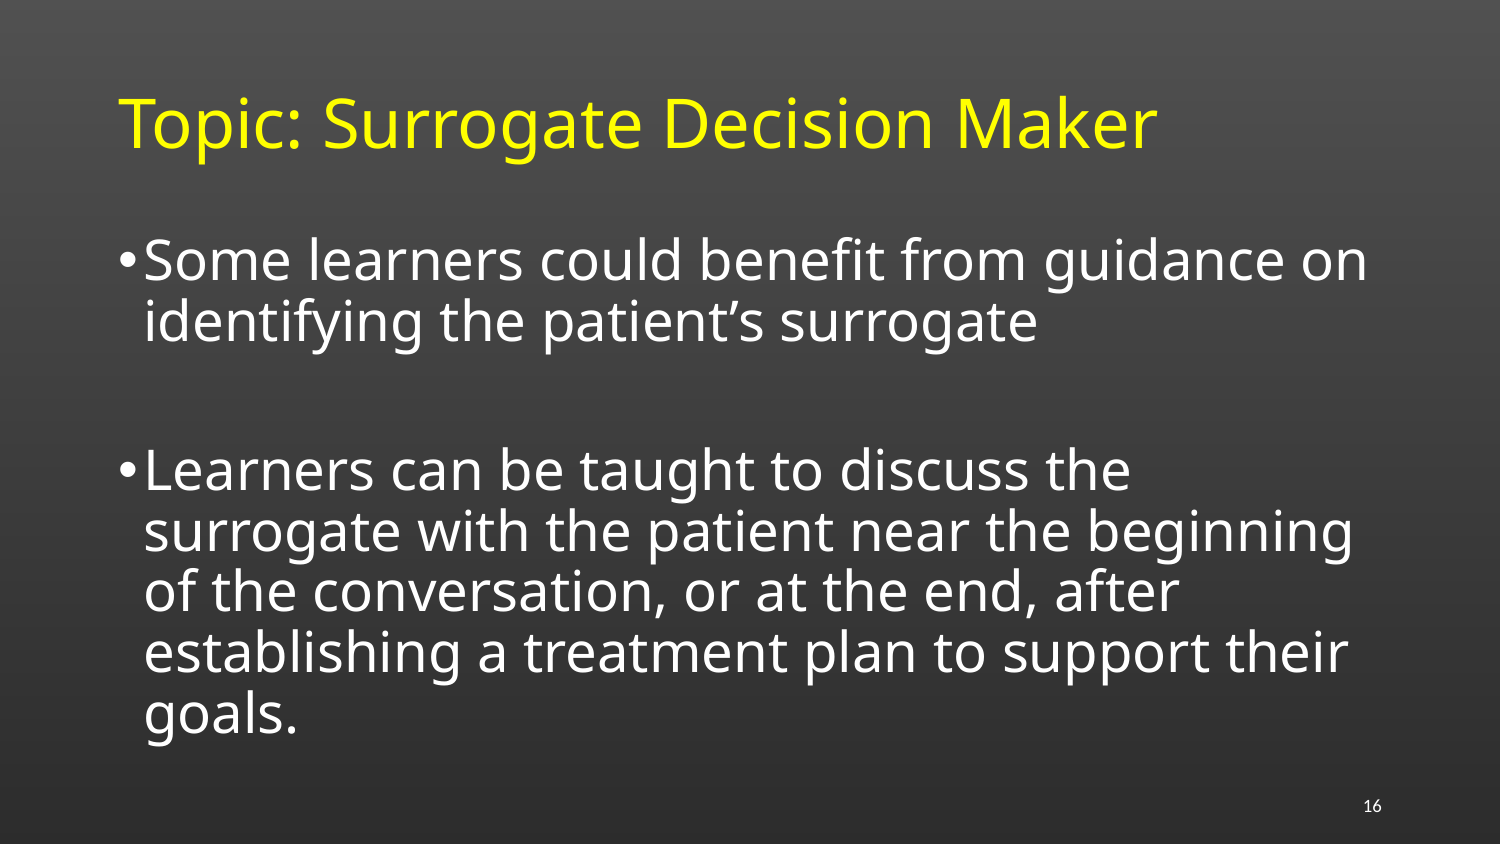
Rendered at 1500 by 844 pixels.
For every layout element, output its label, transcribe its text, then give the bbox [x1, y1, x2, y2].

slide_number 16 [1059, 782, 1397, 827]
list Some learners could benefit from guidance on identifying the patient’s surrogate Learners can be taught to discuss the surrogate with the patient near the beginning of the conversation, or at the end, after establishing a treatment plan to support their goals. [103, 224, 1397, 760]
title Topic: Surrogate Decision Maker [103, 44, 1397, 208]
